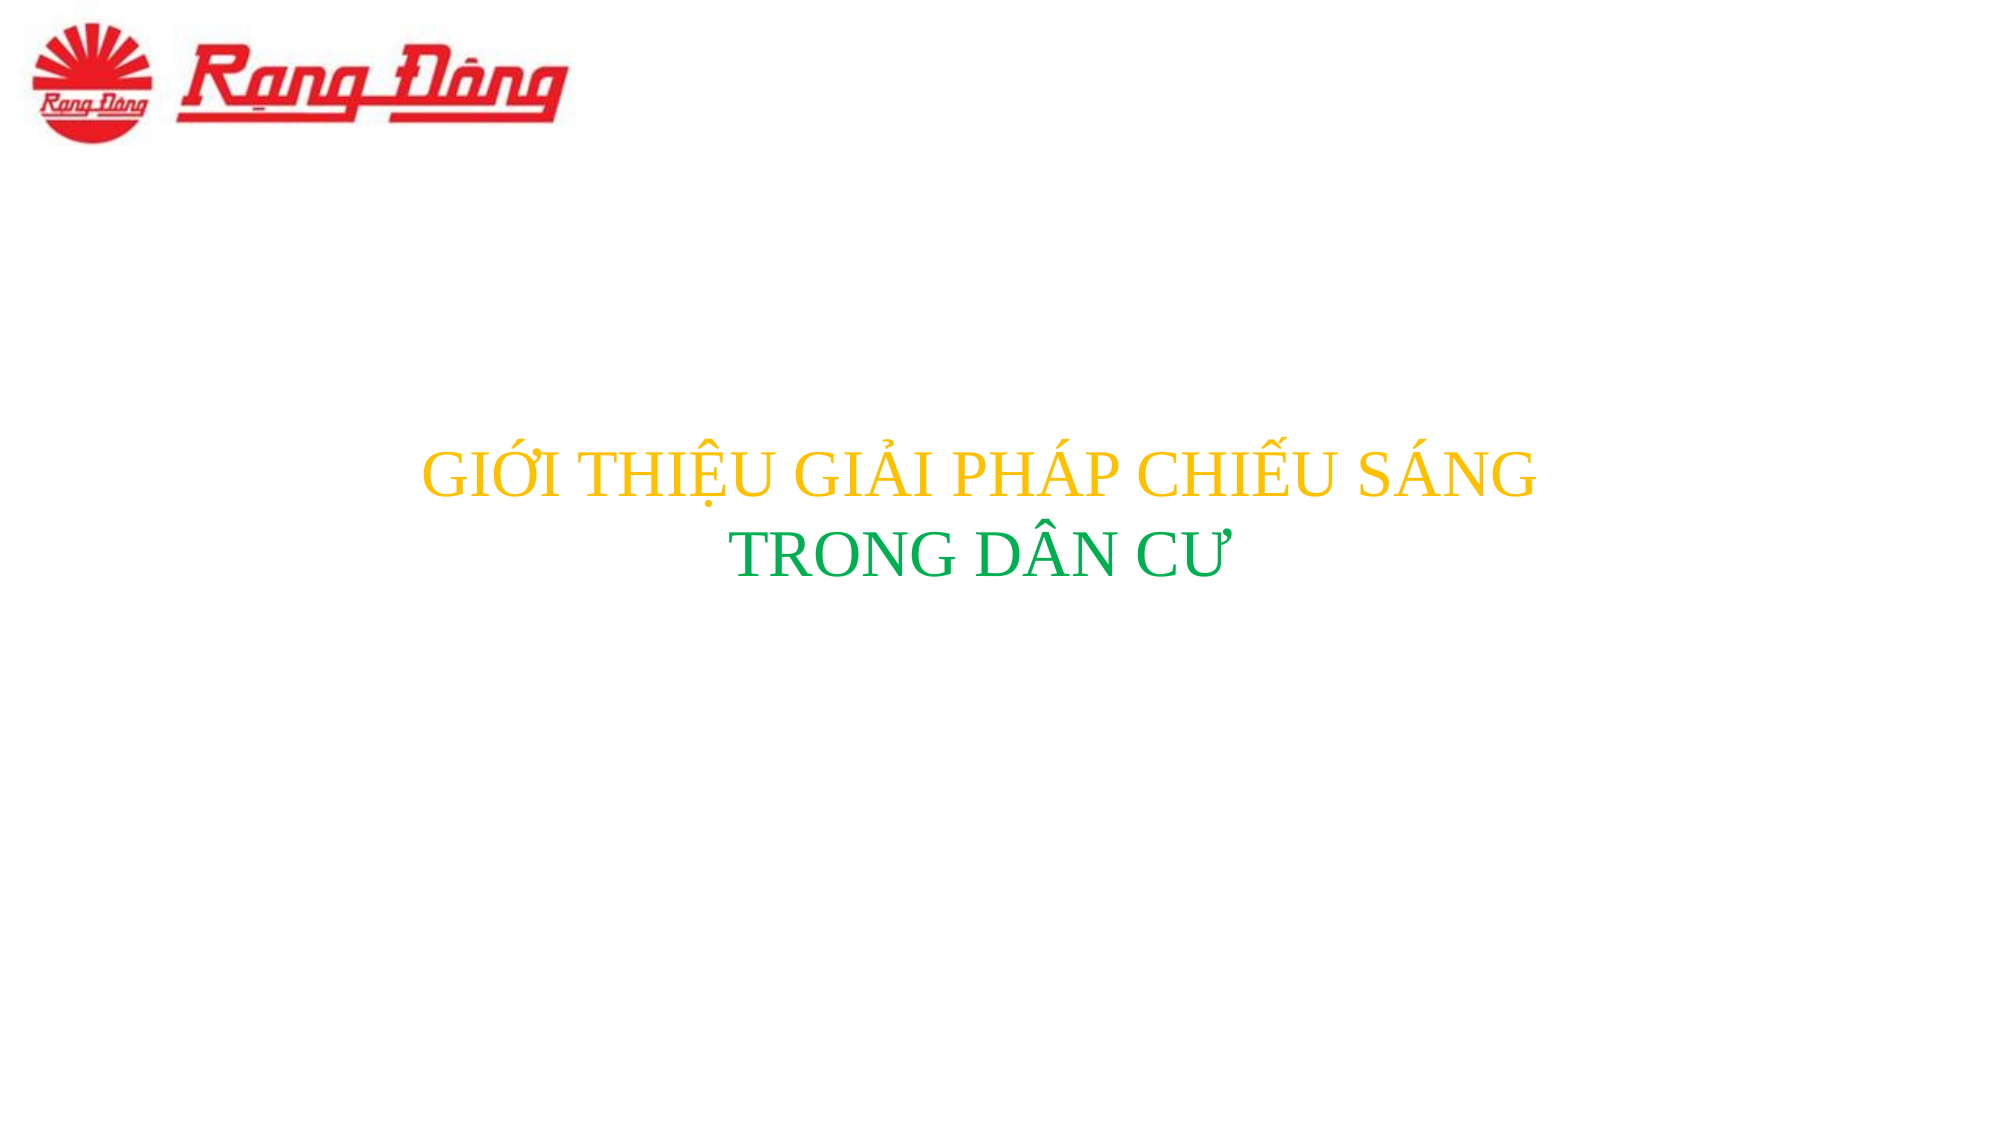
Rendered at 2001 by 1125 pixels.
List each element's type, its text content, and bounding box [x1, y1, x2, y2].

text_box GIỚI THIỆU GIẢI PHÁP CHIẾU SÁNG TRONG DÂN CƯ [365, 422, 1595, 598]
picture [0, 0, 602, 146]
